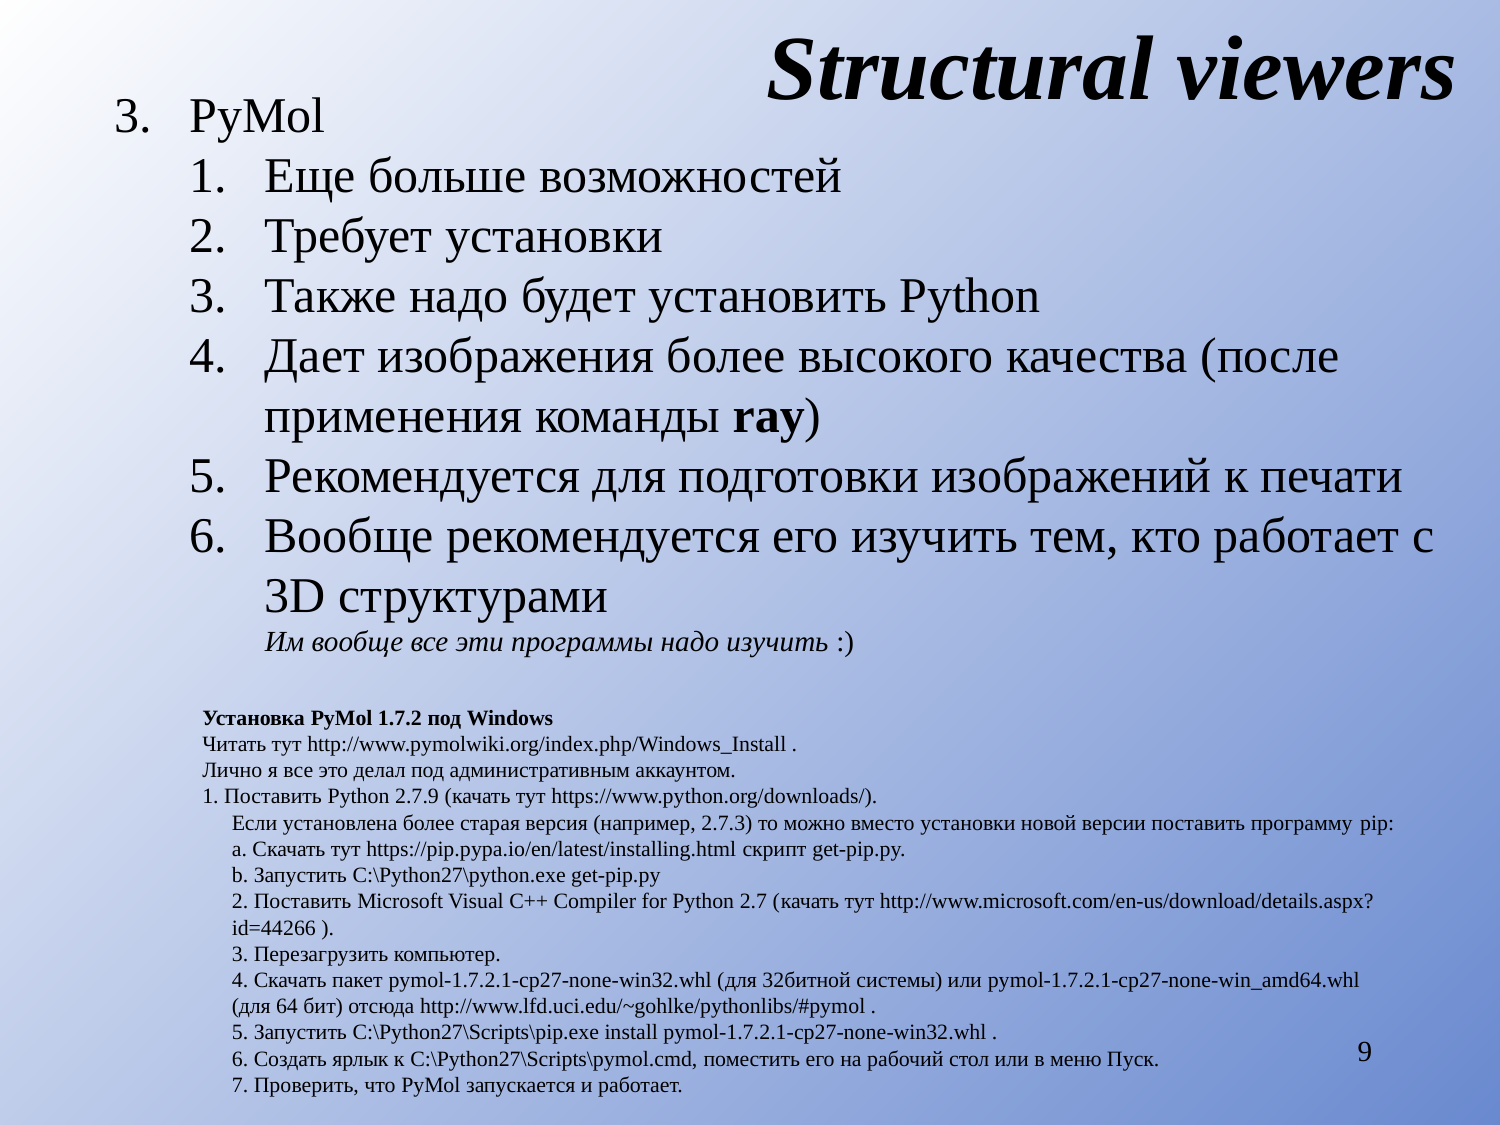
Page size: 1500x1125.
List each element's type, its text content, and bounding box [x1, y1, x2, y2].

title Structural viewers [750, 24, 1475, 74]
text_box PyMol Еще больше возможностей Требует установки Также надо будет установить Python Дает изображения более высокого качества (после применения команды ray) Рекомендуется для подготовки изображений к печати Вообще рекомендуется его изучить тем, кто работает с 3D структурами Им вообще все эти программы надо изучить :) [24, 74, 1488, 665]
text_box Установка PyMol 1.7.2 под Windows Читать тут http://www.pymolwiki.org/index.php/Windows_Install . Лично я все это делал под административным аккаунтом. 1. Поставить Python 2.7.9 (качать тут https://www.python.org/downloads/). Если установлена более старая версия (например, 2.7.3) то можно вместо установки новой версии поставить программу pip: a. Cкачать тут https://pip.pypa.io/en/latest/installing.html скрипт get-pip.py. b. Запустить C:\Python27\python.exe get-pip.py 2. Поставить Microsoft Visual C++ Compiler for Python 2.7 (качать тут http://www.microsoft.com/en-us/download/details.aspx?id=44266 ). 3. Перезагрузить компьютер. 4. Скачать пакет pymol-1.7.2.1-cp27-none-win32.whl (для 32битной системы) или pymol-1.7.2.1-cp27-none-win_amd64.whl (для 64 бит) отсюда http://www.lfd.uci.edu/~gohlke/pythonlibs/#pymol . 5. Запустить C:\Python27\Scripts\pip.exe install pymol-1.7.2.1-cp27-none-win32.whl . 6. Создать ярлык к C:\Python27\Scripts\pymol.cmd, поместить его на рабочий стол или в меню Пуск. 7. Проверить, что PyMol запускается и работает. [187, 695, 1413, 1104]
slide_number 9 [1074, 1024, 1388, 1101]
